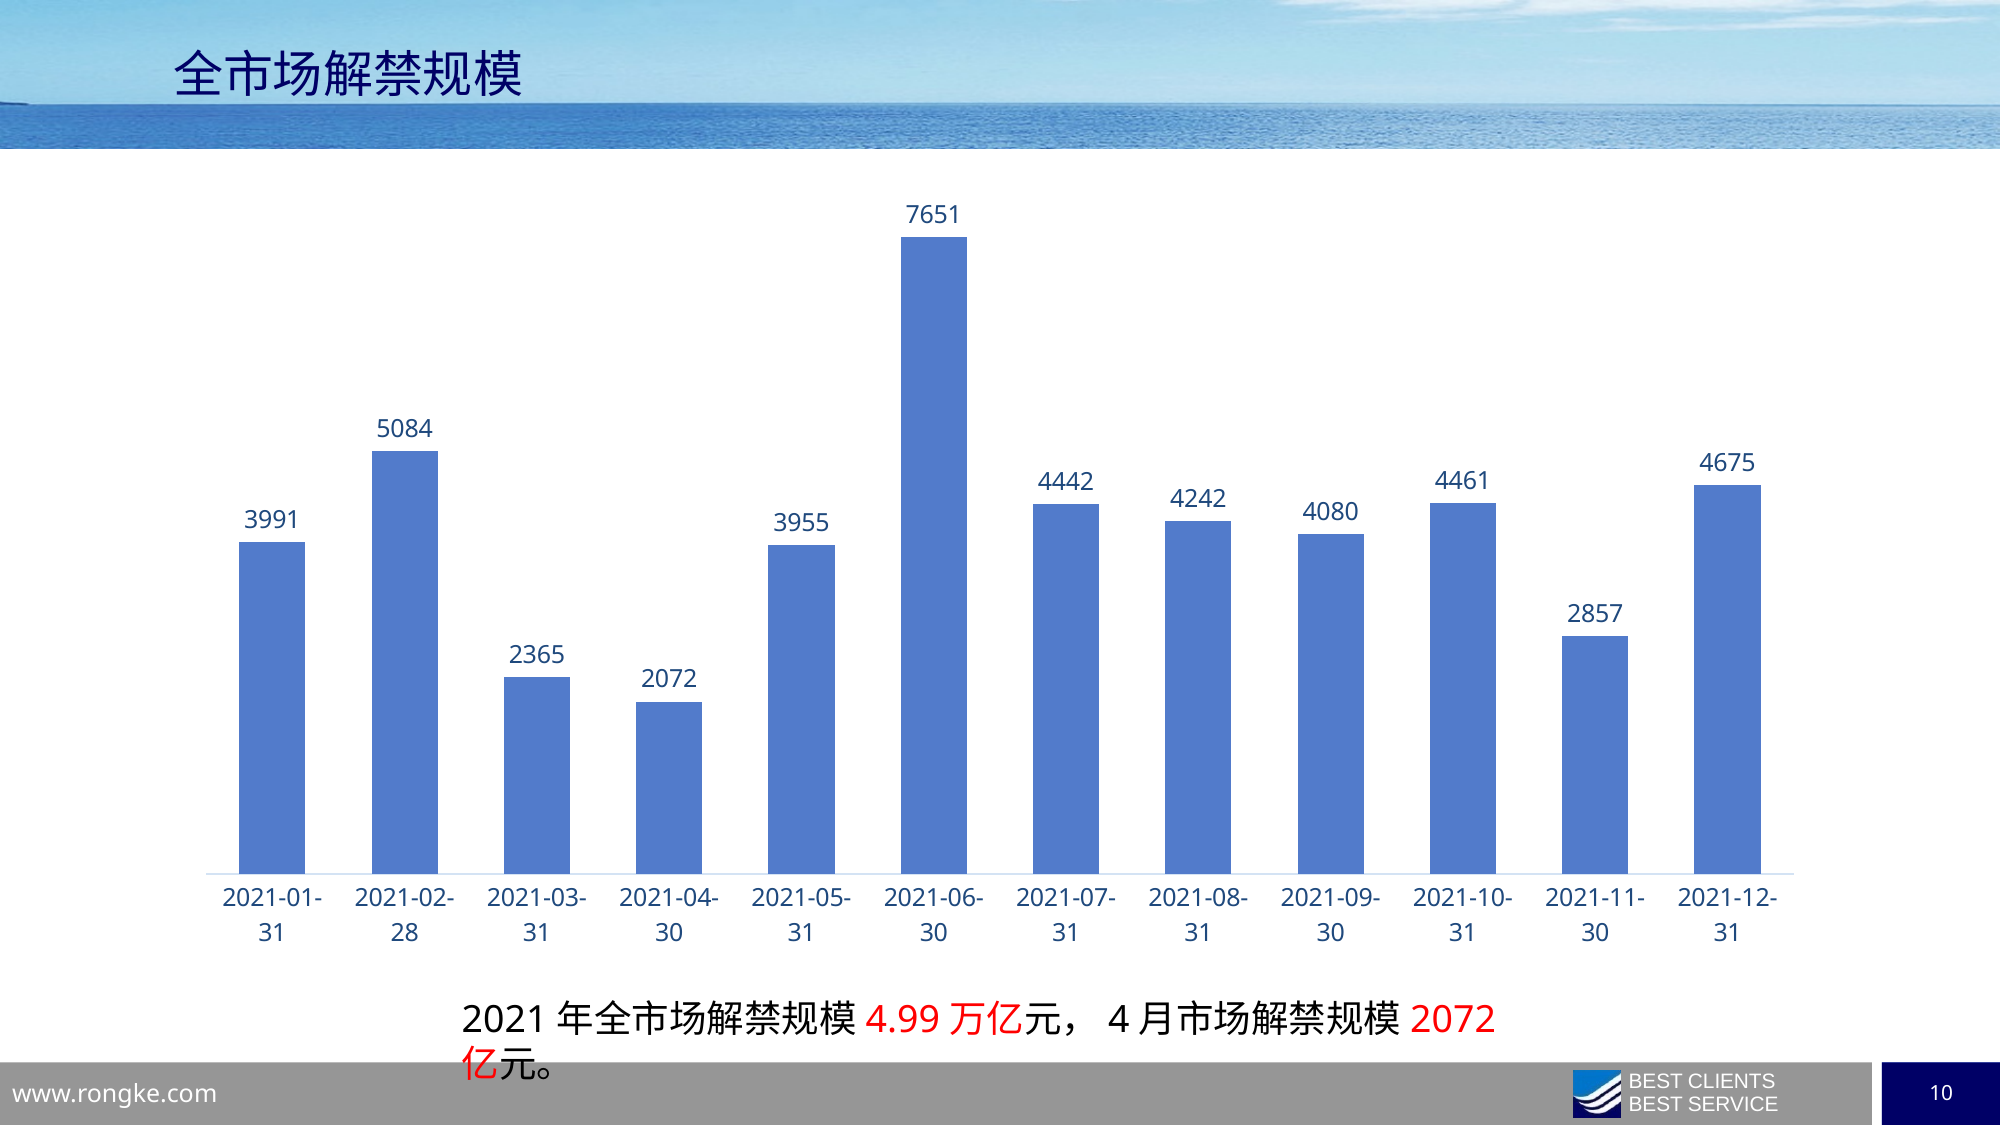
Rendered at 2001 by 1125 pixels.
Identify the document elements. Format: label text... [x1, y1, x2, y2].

text_box 2021年全市场解禁规模4.99万亿元，4月市场解禁规模2072亿元。 [446, 987, 1553, 1093]
text_box 全市场解禁规模 [173, 42, 1524, 107]
chart [172, 107, 1827, 967]
picture [1573, 1070, 1621, 1118]
picture [0, 0, 2000, 149]
